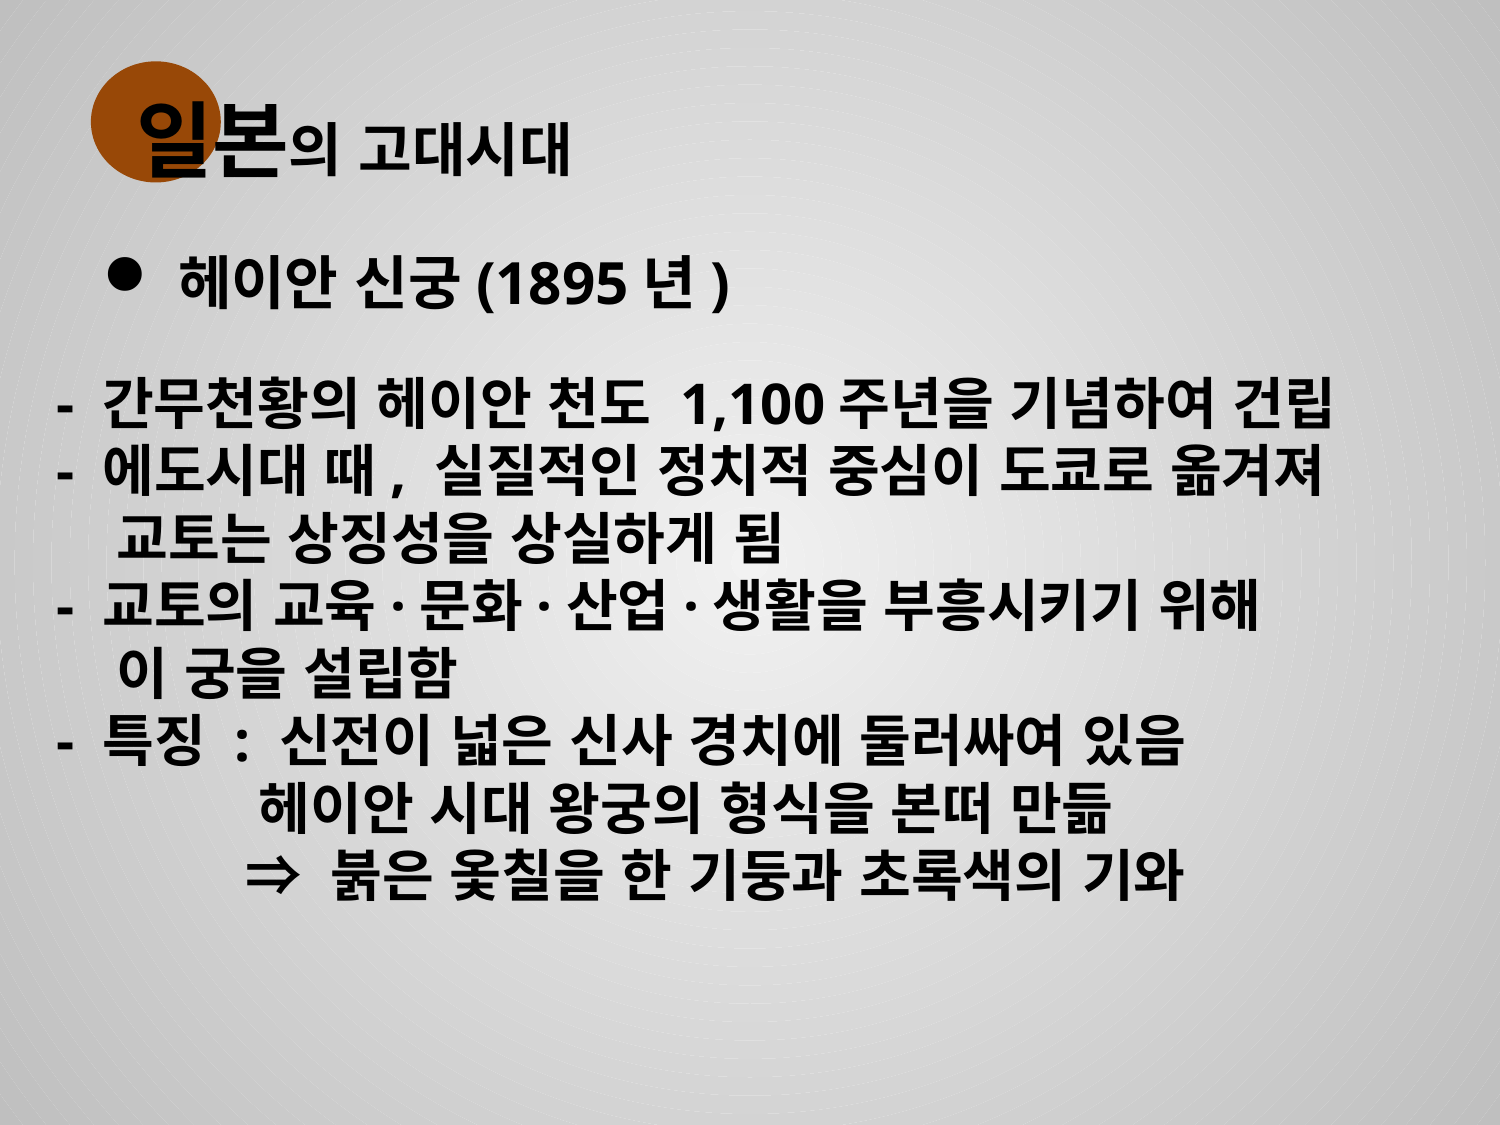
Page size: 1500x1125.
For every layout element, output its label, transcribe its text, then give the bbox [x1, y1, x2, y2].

text_box 헤이안 신궁(1895년) [86, 208, 1189, 301]
text_box - 간무천황의 헤이안 천도 1,100주년을 기념하여 건립 - 에도시대 때, 실질적인 정치적 중심이 도쿄로 옮겨져 교토는 상징성을 상실하게 됨 - 교토의 교육·문화·산업·생활을 부흥시키기 위해 이 궁을 설립함 - 특징 : 신전이 넓은 신사 경치에 둘러싸여 있음 헤이안 시대 왕궁의 형식을 본떠 만듦 ⇒ 붉은 옻칠을 한 기둥과 초록색의 기와 [39, 301, 1500, 975]
text_box 일본의 고대시대 [86, 64, 622, 208]
text_box [130, 59, 182, 64]
